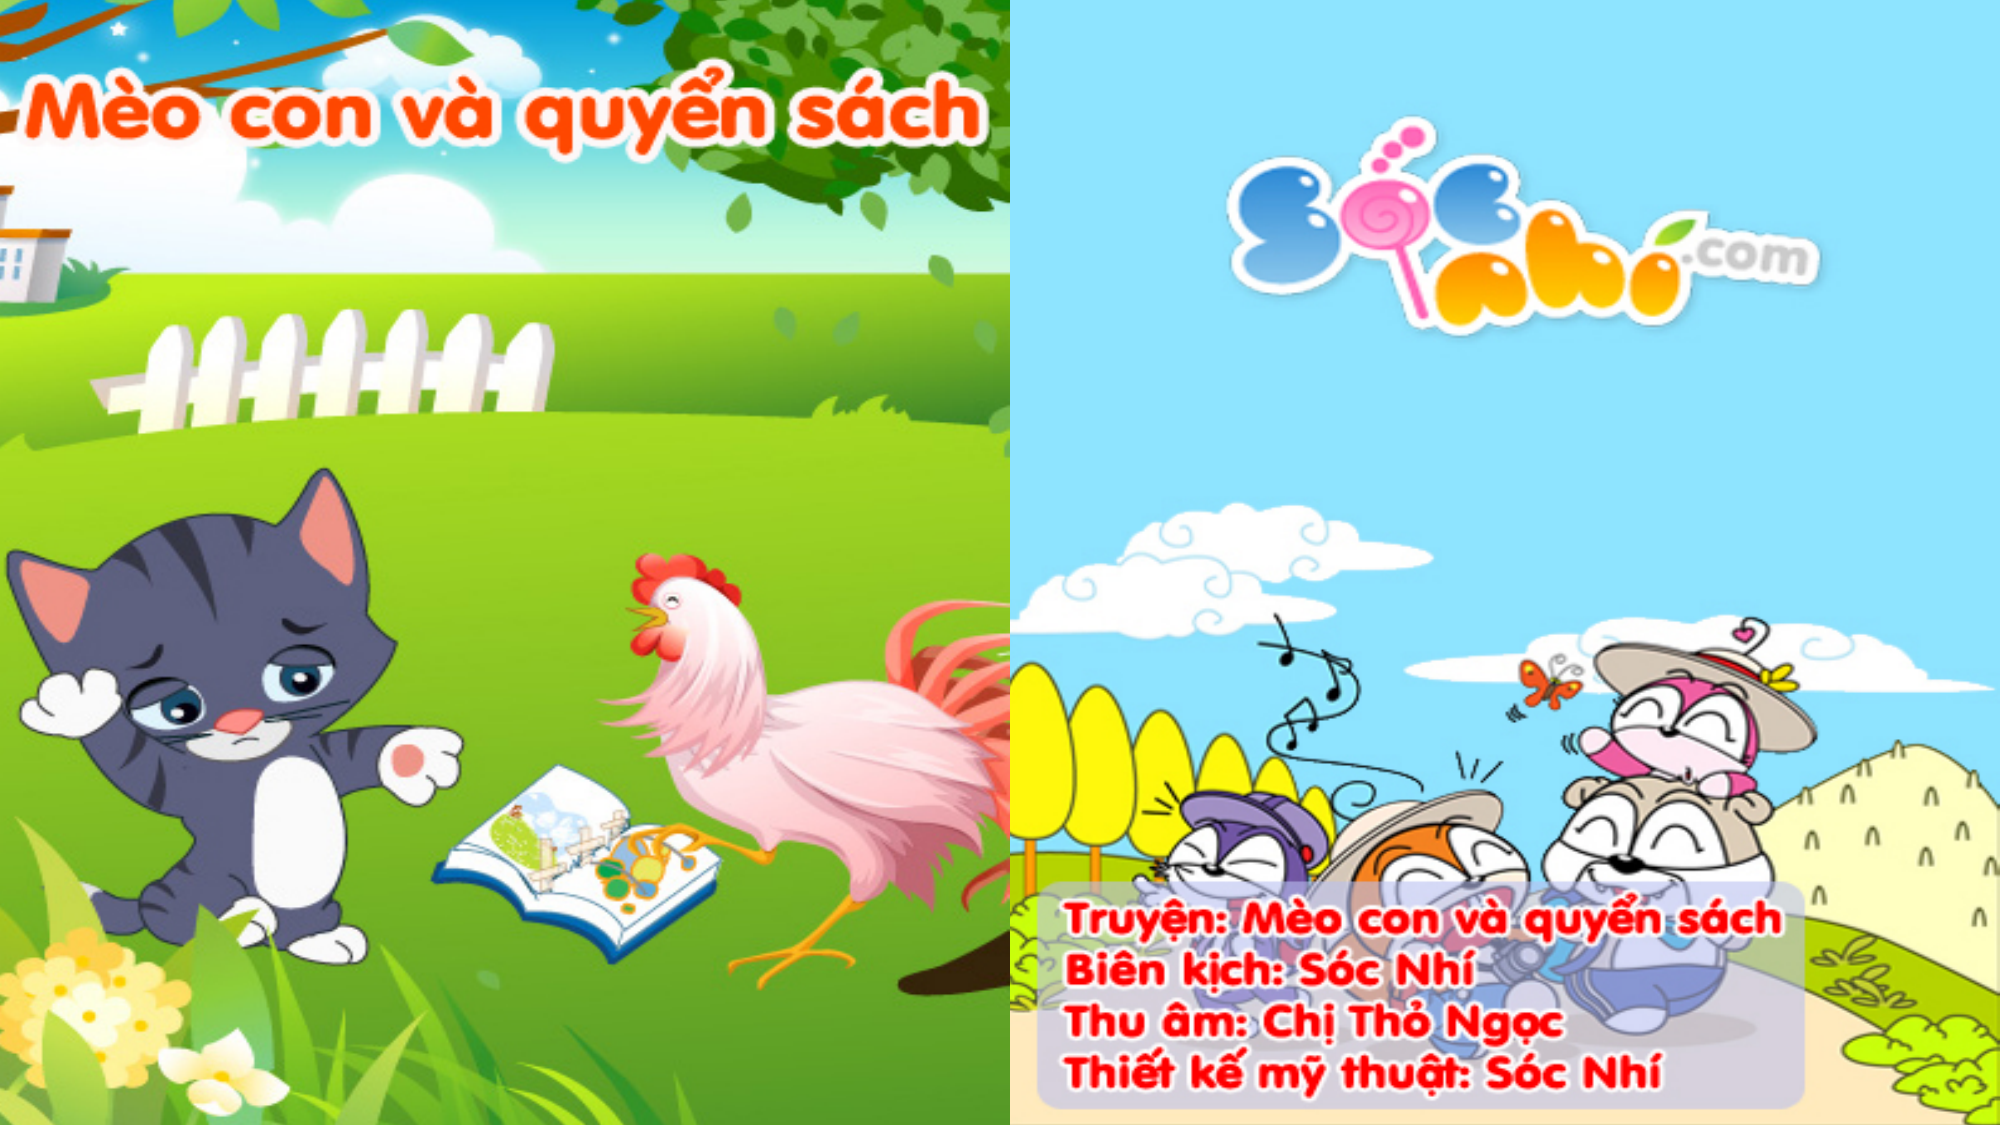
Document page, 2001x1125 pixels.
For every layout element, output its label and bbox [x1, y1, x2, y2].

text_box [0, 0, 2000, 1125]
